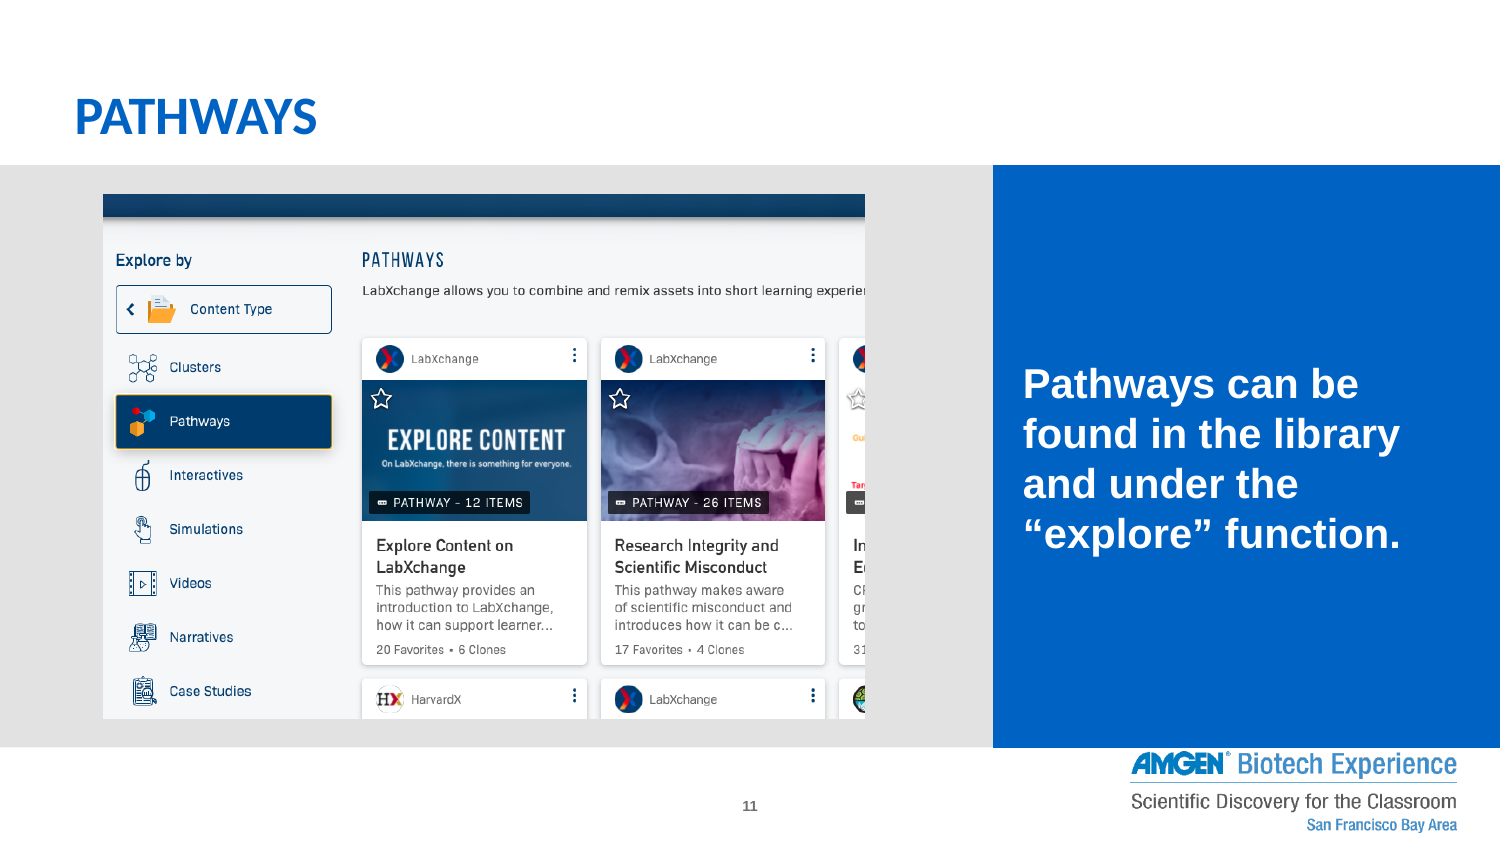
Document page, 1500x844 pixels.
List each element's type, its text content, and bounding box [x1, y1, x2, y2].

picture [103, 194, 865, 719]
title pathways [59, 72, 1441, 153]
picture [1130, 751, 1457, 833]
list Pathways can be found in the library and under the “explore” function. [993, 165, 1500, 748]
